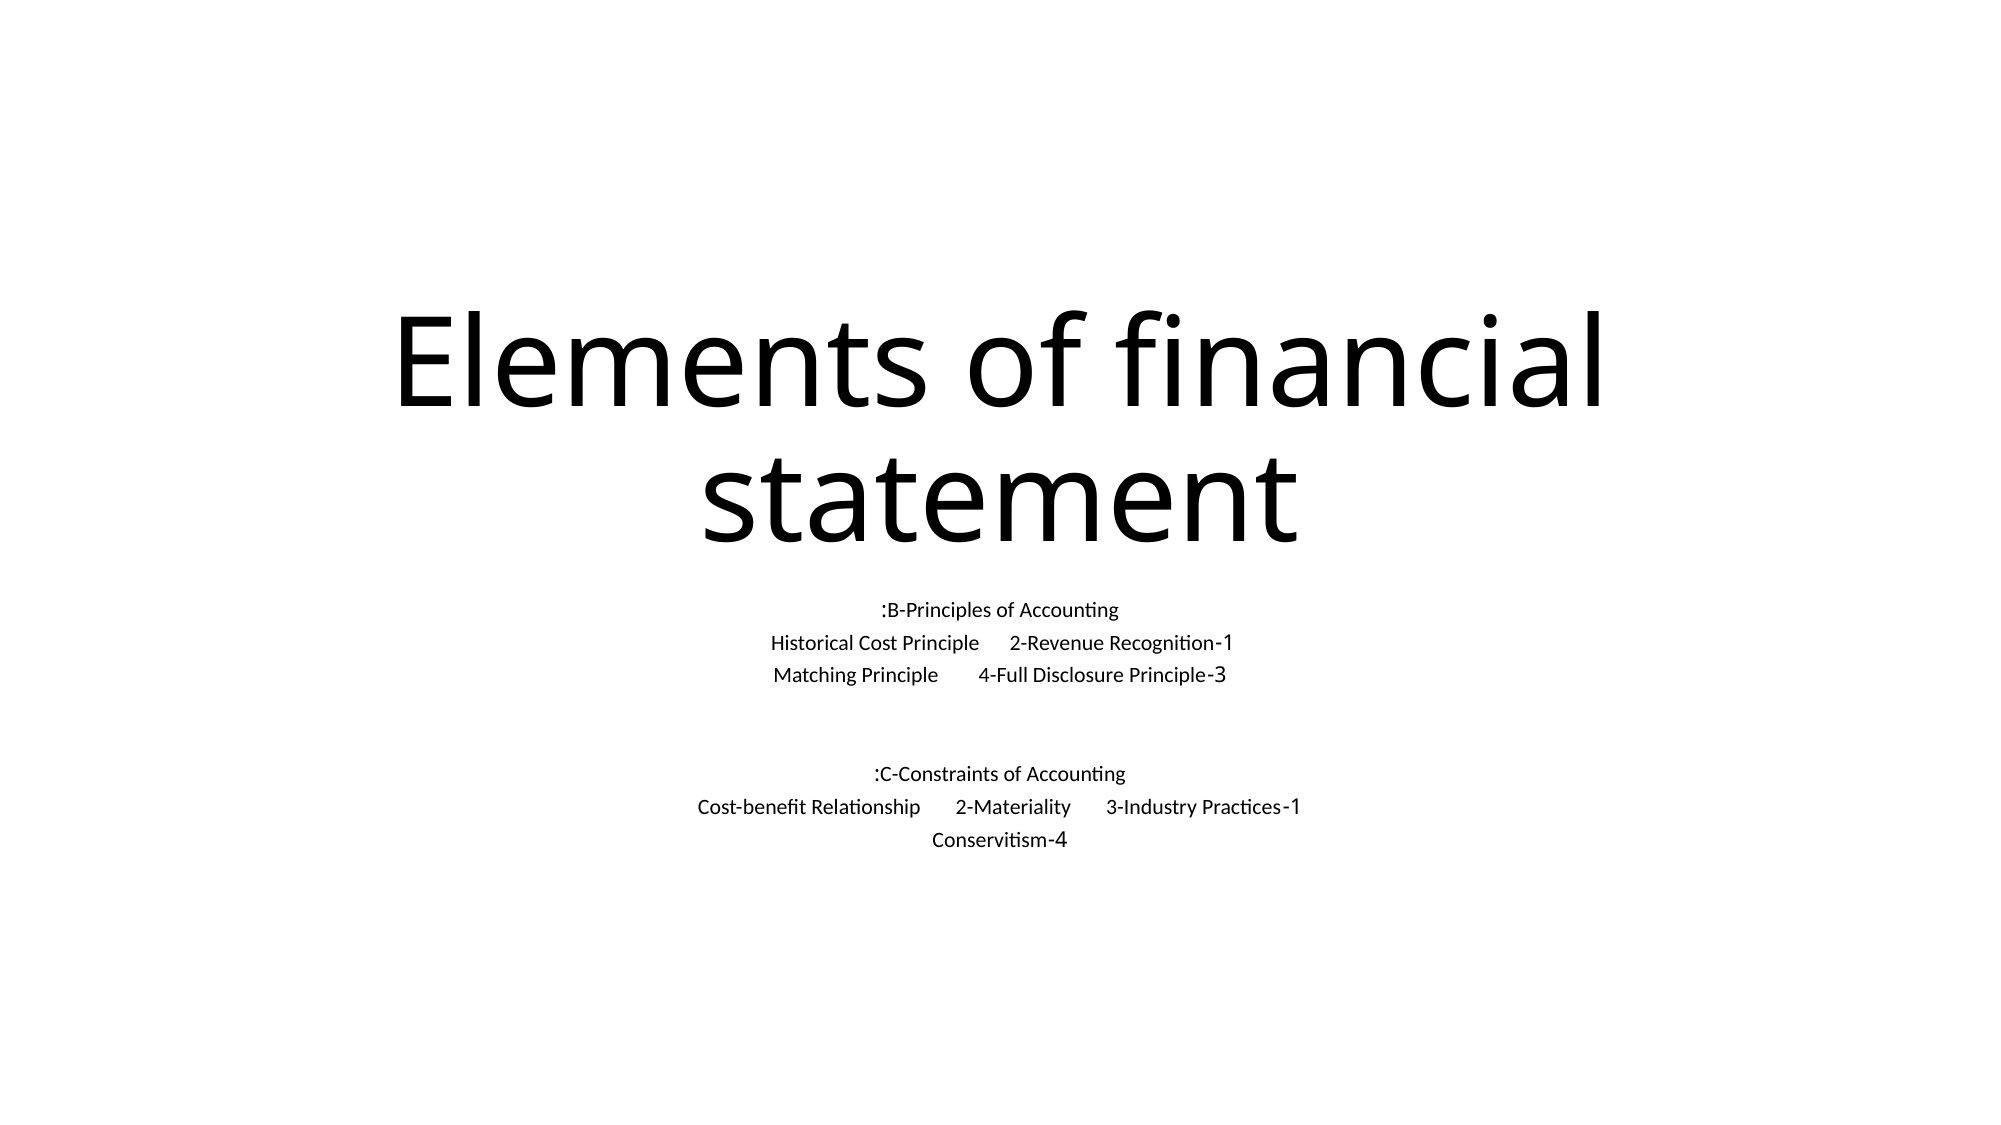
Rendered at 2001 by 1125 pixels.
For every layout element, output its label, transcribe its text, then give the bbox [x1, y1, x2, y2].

title Elements of financial statement [249, 184, 1750, 576]
subtitle B-Principles of Accounting: 1-Historical Cost Principle 2-Revenue Recognition 3-Matching Principle 4-Full Disclosure Principle C-Constraints of Accounting: 1-Cost-benefit Relationship 2-Materiality 3-Industry Practices 4-Conservitism [249, 590, 1750, 863]
